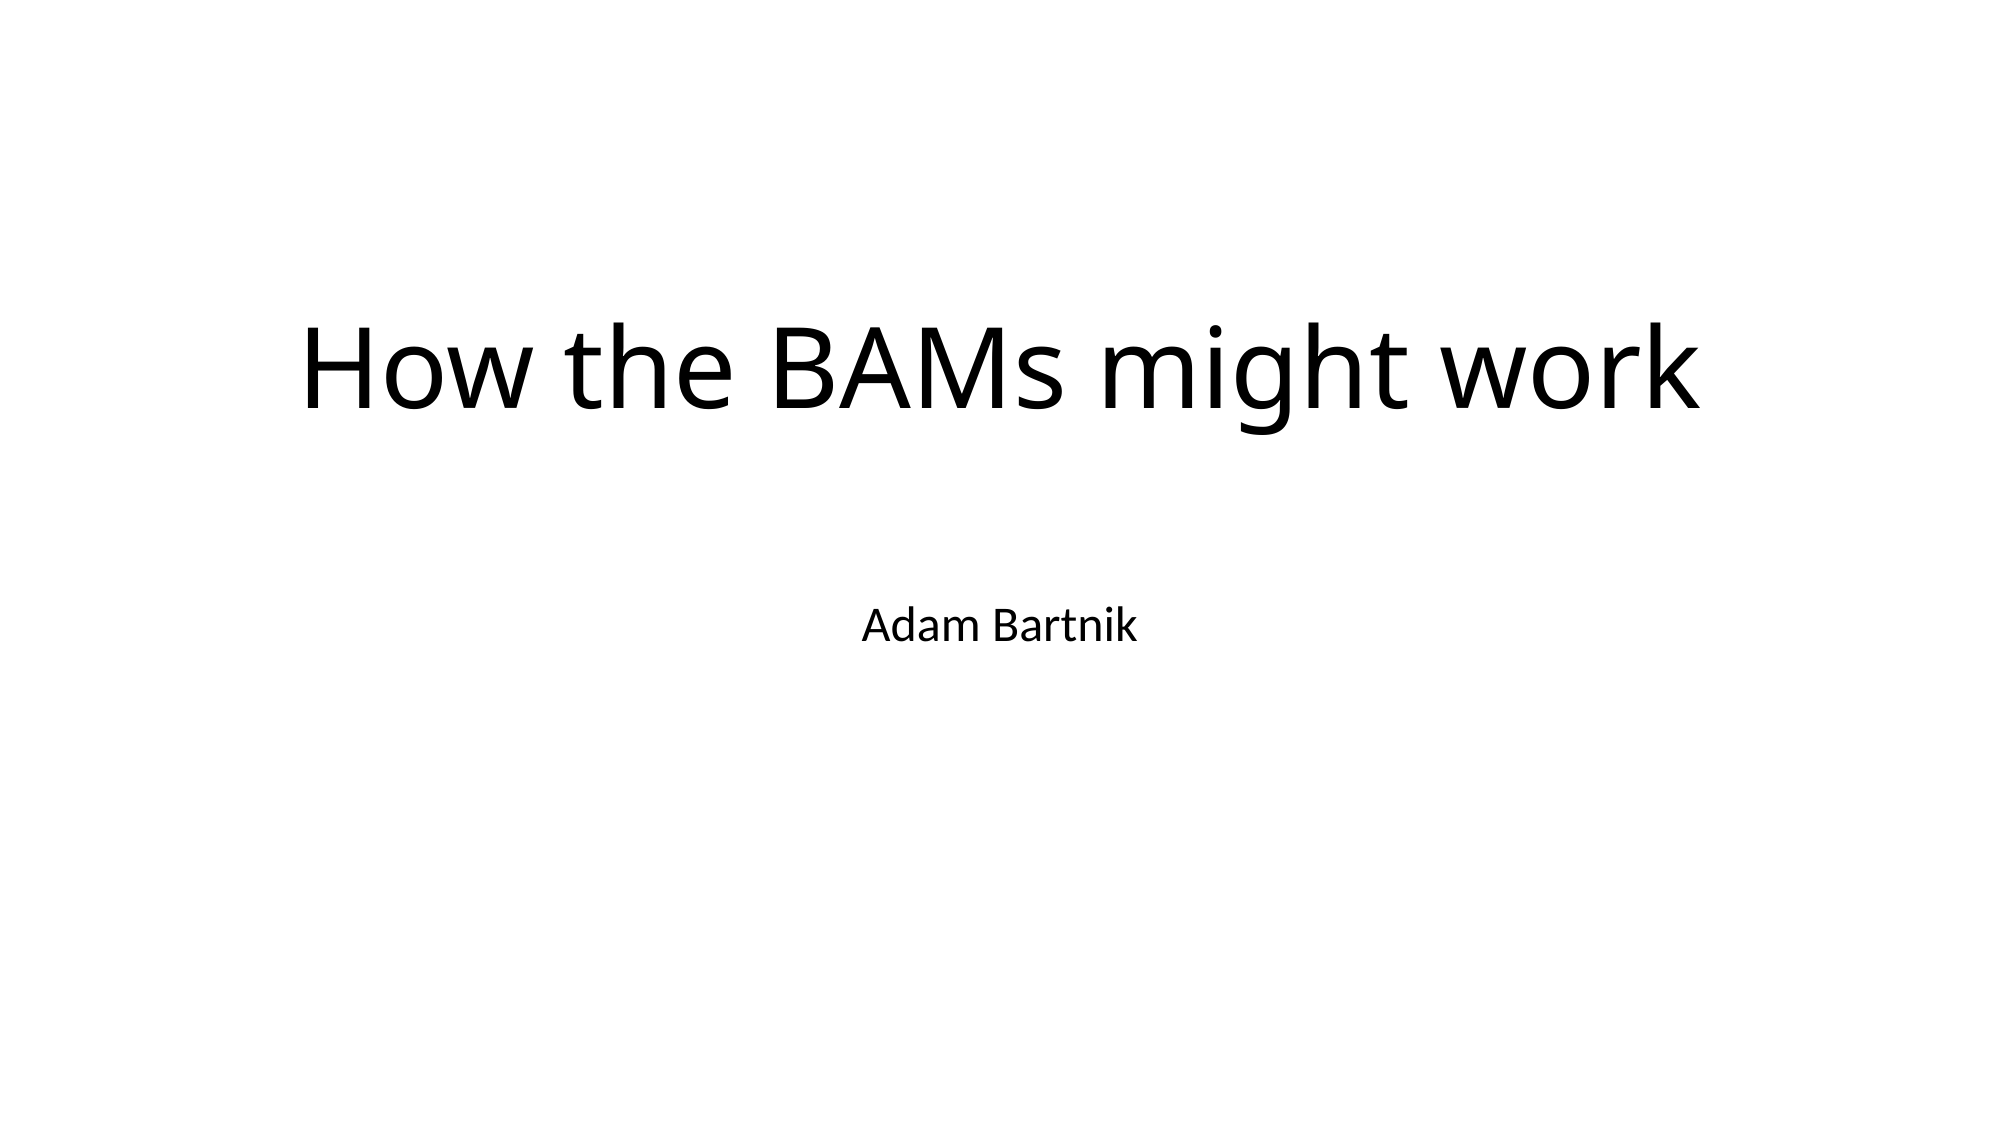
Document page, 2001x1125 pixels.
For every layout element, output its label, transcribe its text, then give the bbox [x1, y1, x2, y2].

title How the BAMs might work [249, 184, 1750, 576]
subtitle Adam Bartnik [249, 590, 1750, 863]
